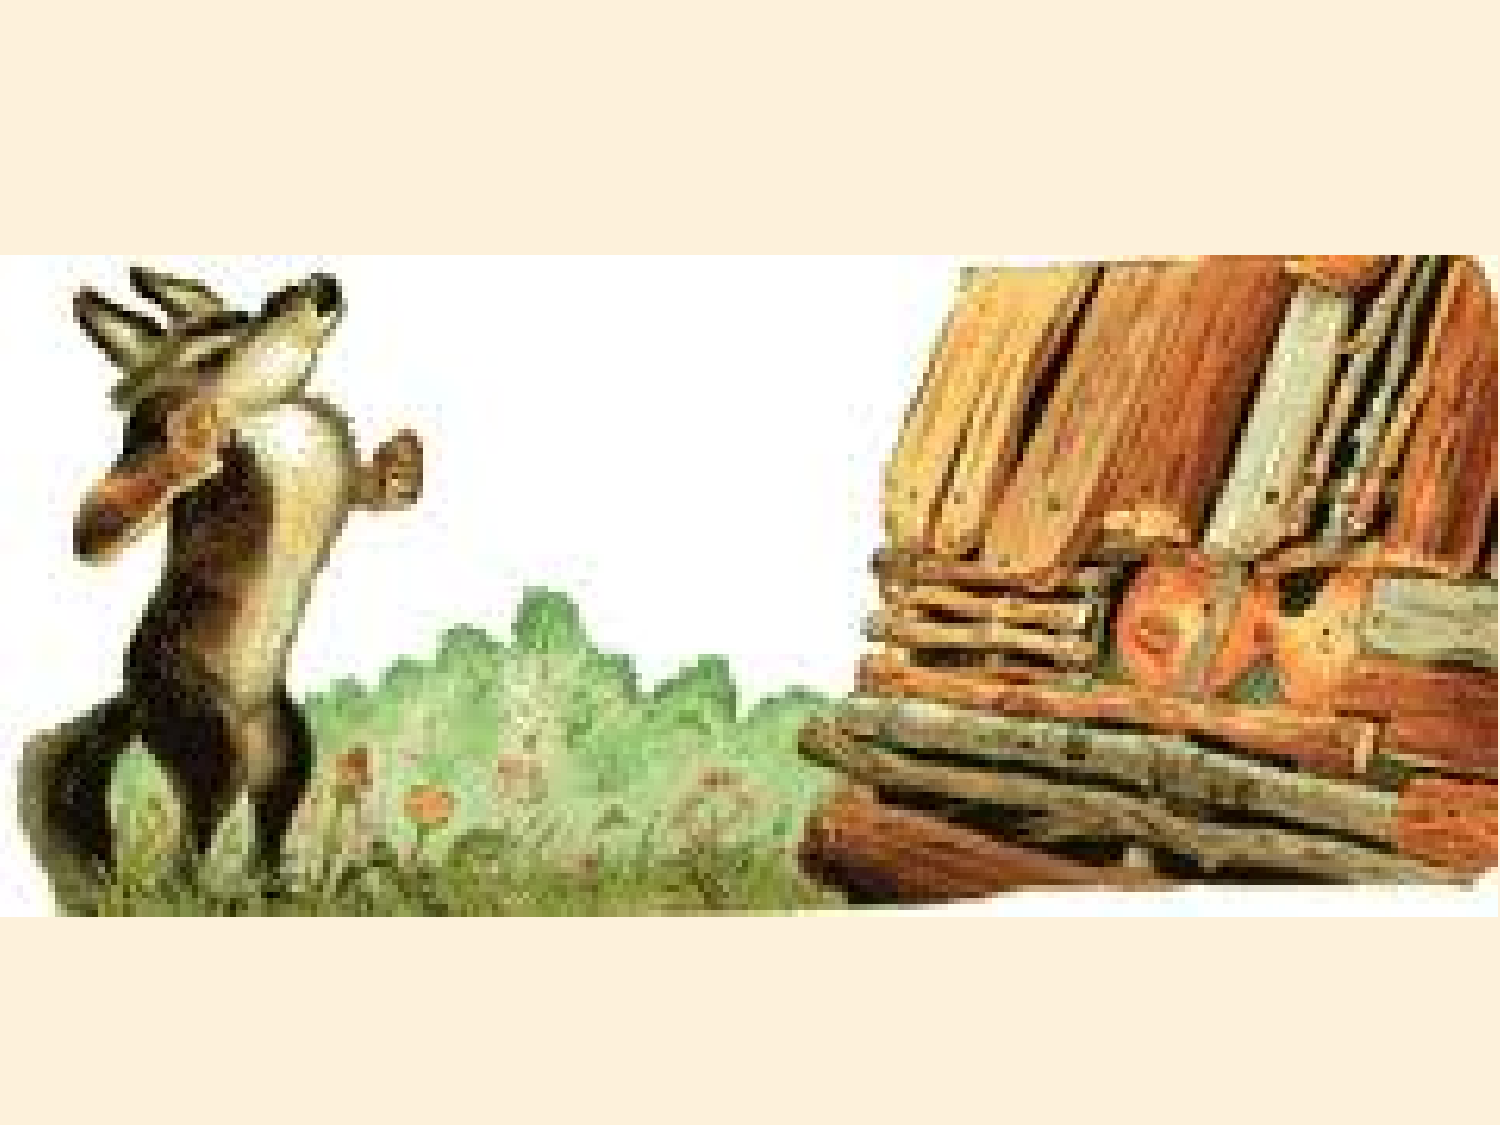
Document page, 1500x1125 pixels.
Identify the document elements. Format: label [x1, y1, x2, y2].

picture [0, 255, 1498, 918]
